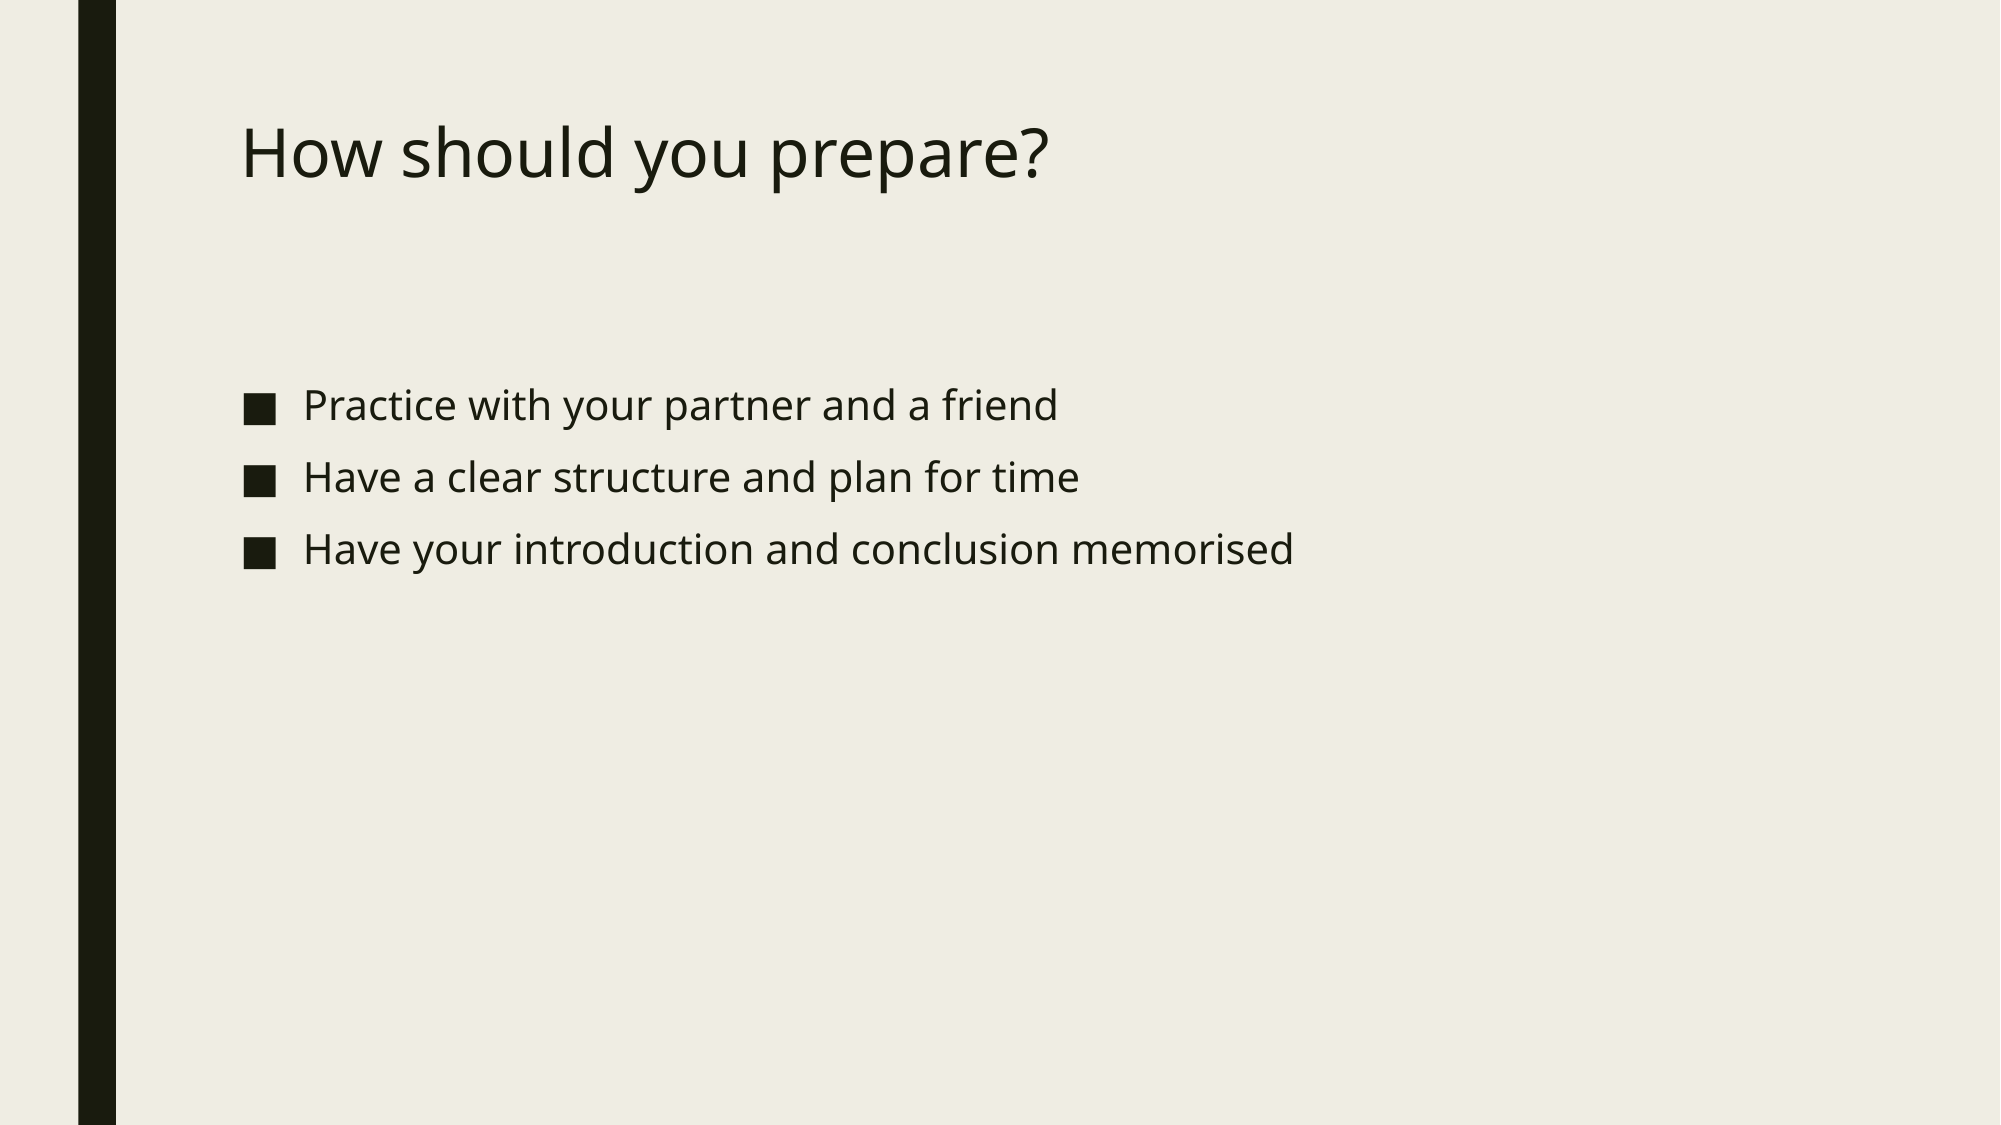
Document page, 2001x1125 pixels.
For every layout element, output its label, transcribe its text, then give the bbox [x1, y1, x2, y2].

title How should you prepare? [225, 112, 1800, 357]
list Practice with your partner and a friend Have a clear structure and plan for time Have your introduction and conclusion memorised [225, 375, 1800, 963]
